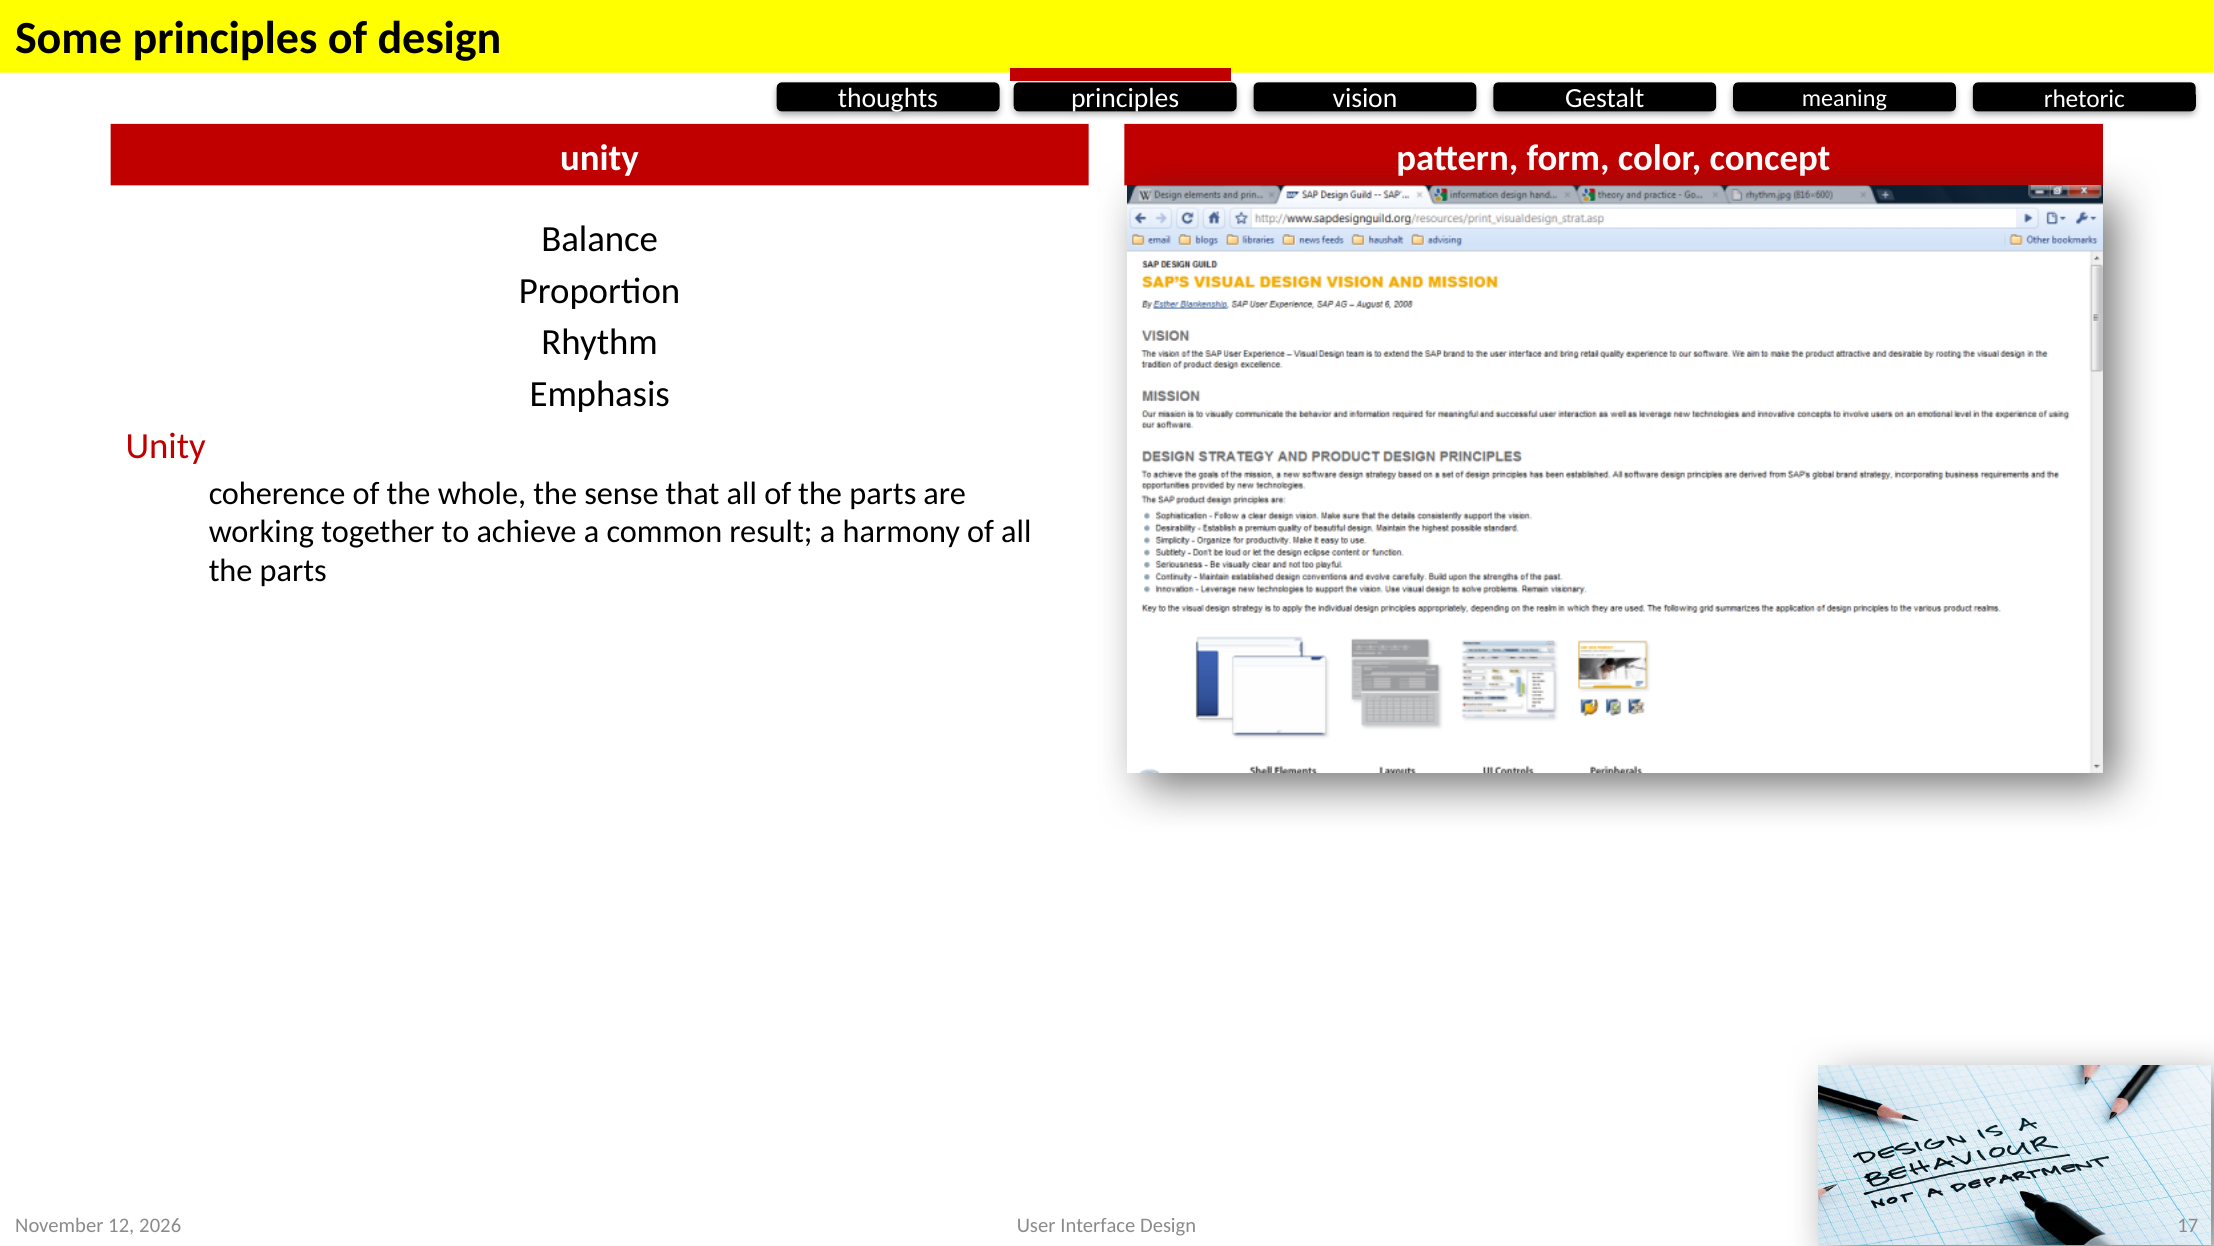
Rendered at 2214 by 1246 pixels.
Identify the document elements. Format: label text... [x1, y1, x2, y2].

title Some principles of design [0, 0, 2214, 73]
list Balance Proportion Rhythm Emphasis Unity coherence of the whole, the sense that all of the parts are working together to achieve a common result; a harmony of all the parts [110, 207, 1089, 1176]
footer User Interface Design [756, 1203, 1458, 1245]
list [1126, 184, 2103, 773]
list unity [110, 123, 1089, 186]
slide_number 17 [1697, 1203, 2214, 1245]
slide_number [0, 1203, 517, 1245]
list pattern, form, color, concept [1124, 123, 2103, 182]
picture [1818, 1065, 2211, 1203]
